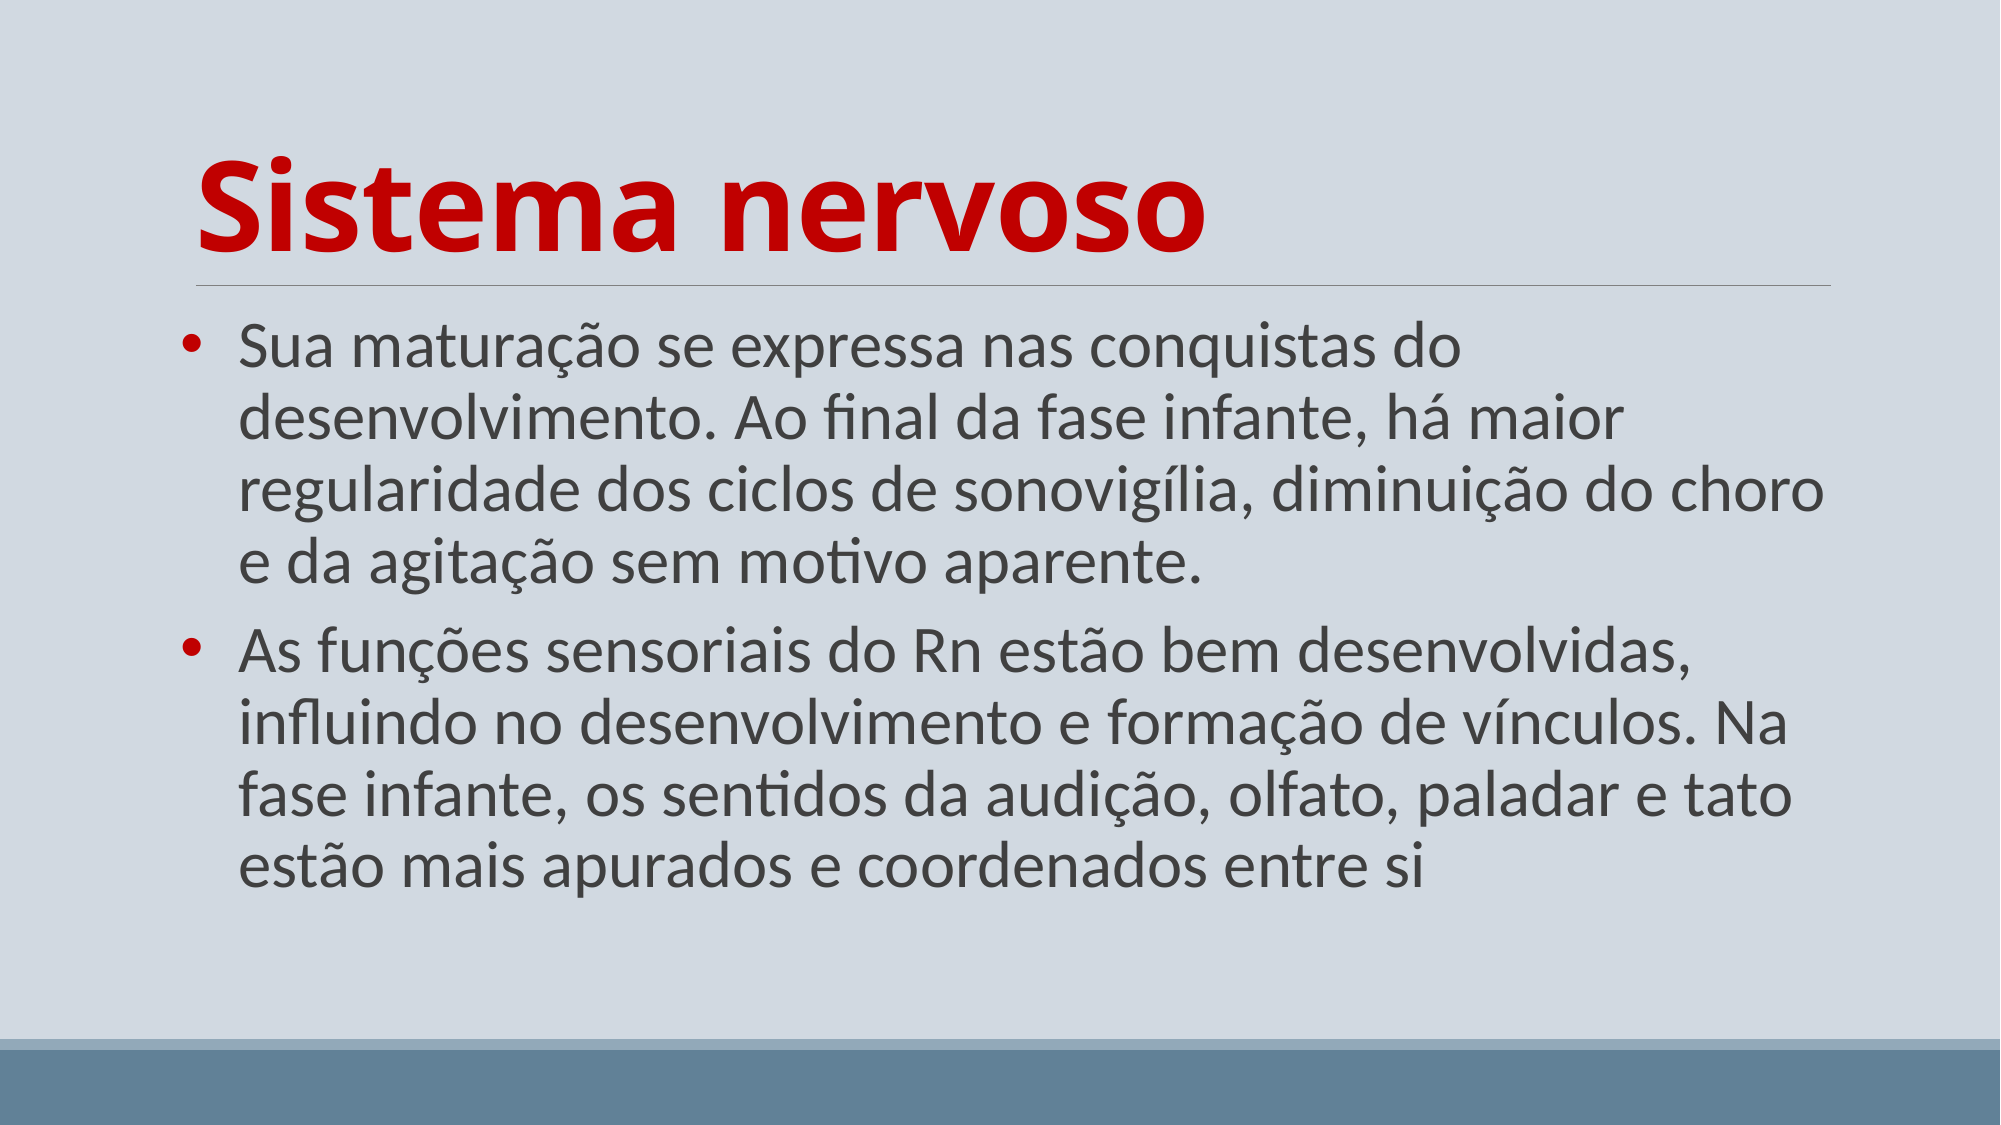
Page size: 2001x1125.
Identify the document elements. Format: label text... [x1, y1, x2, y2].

title Sistema nervoso [180, 47, 1830, 285]
list Sua maturação se expressa nas conquistas do desenvolvimento. Ao final da fase infante, há maior regularidade dos ciclos de sonovigília, diminuição do choro e da agitação sem motivo aparente. As funções sensoriais do Rn estão bem desenvolvidas, influindo no desenvolvimento e formação de vínculos. Na fase infante, os sentidos da audição, olfato, paladar e tato estão mais apurados e coordenados entre si [180, 302, 1830, 963]
